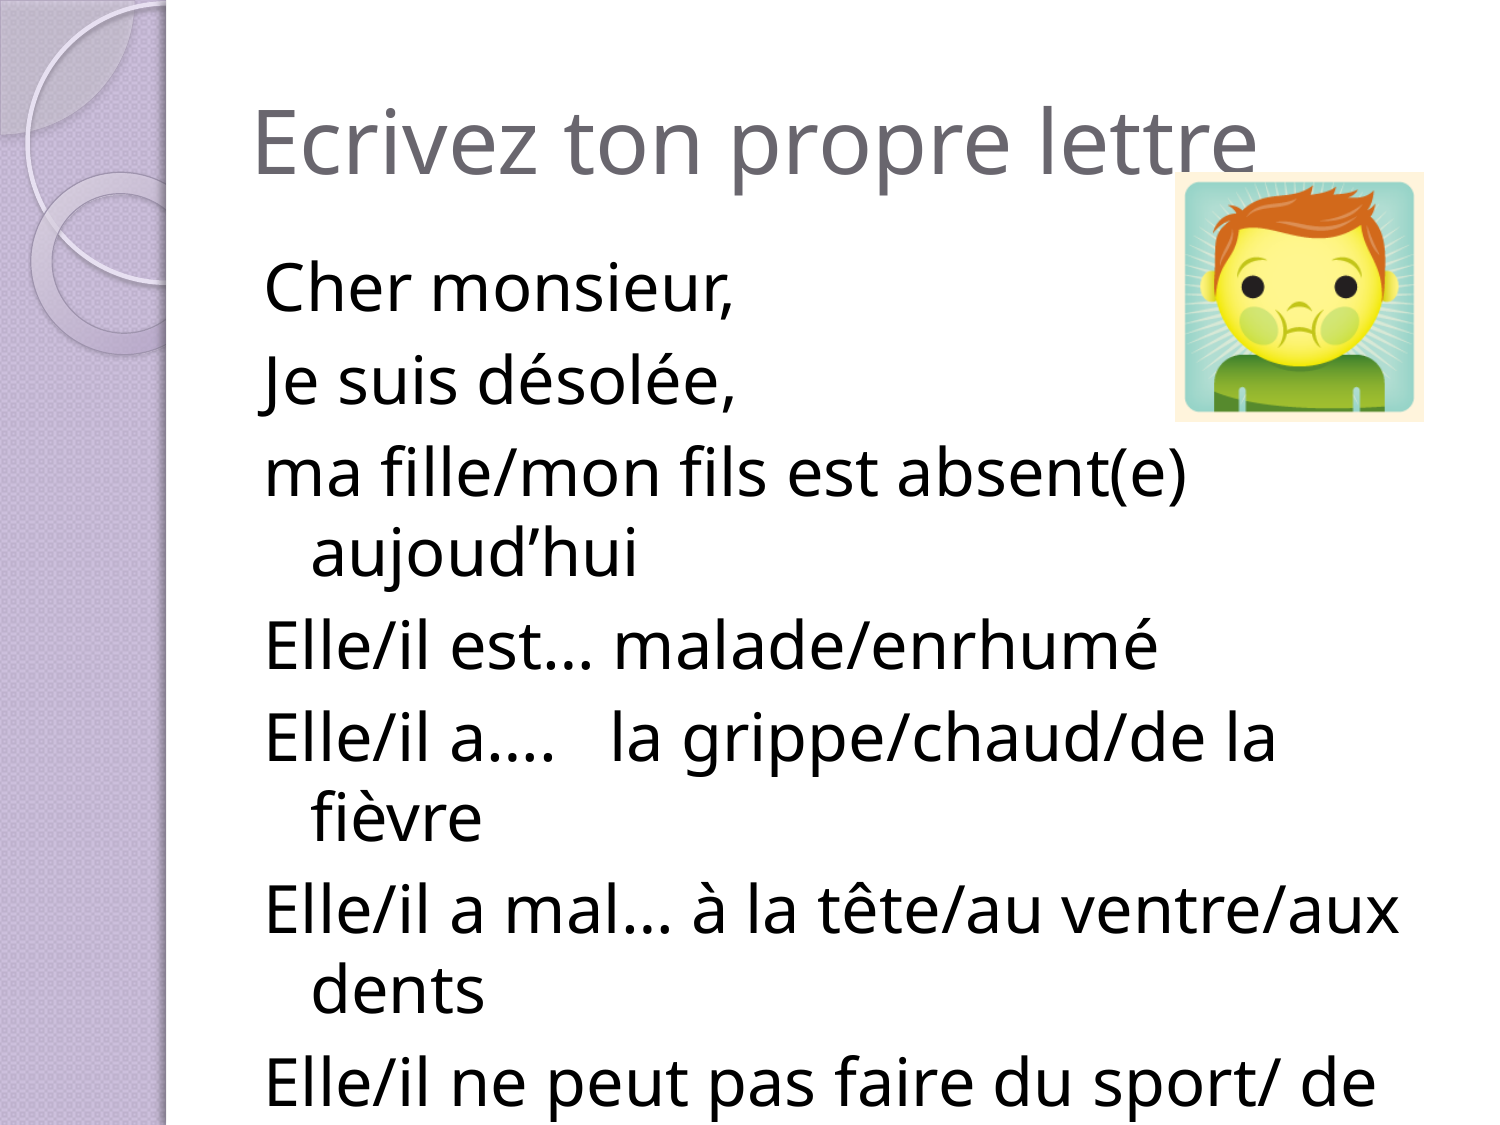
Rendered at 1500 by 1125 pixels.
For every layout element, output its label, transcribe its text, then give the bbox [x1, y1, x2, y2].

list Cher monsieur, Je suis désolée, ma fille/mon fils est absent(e) aujoud’hui Elle/il est… malade/enrhumé Elle/il a…. la grippe/chaud/de la fièvre Elle/il a mal… à la tête/au ventre/aux dents Elle/il ne peut pas faire du sport/ de la natation. [235, 237, 1466, 1026]
title Ecrivez ton propre lettre [235, 45, 1466, 233]
picture [1174, 172, 1425, 422]
